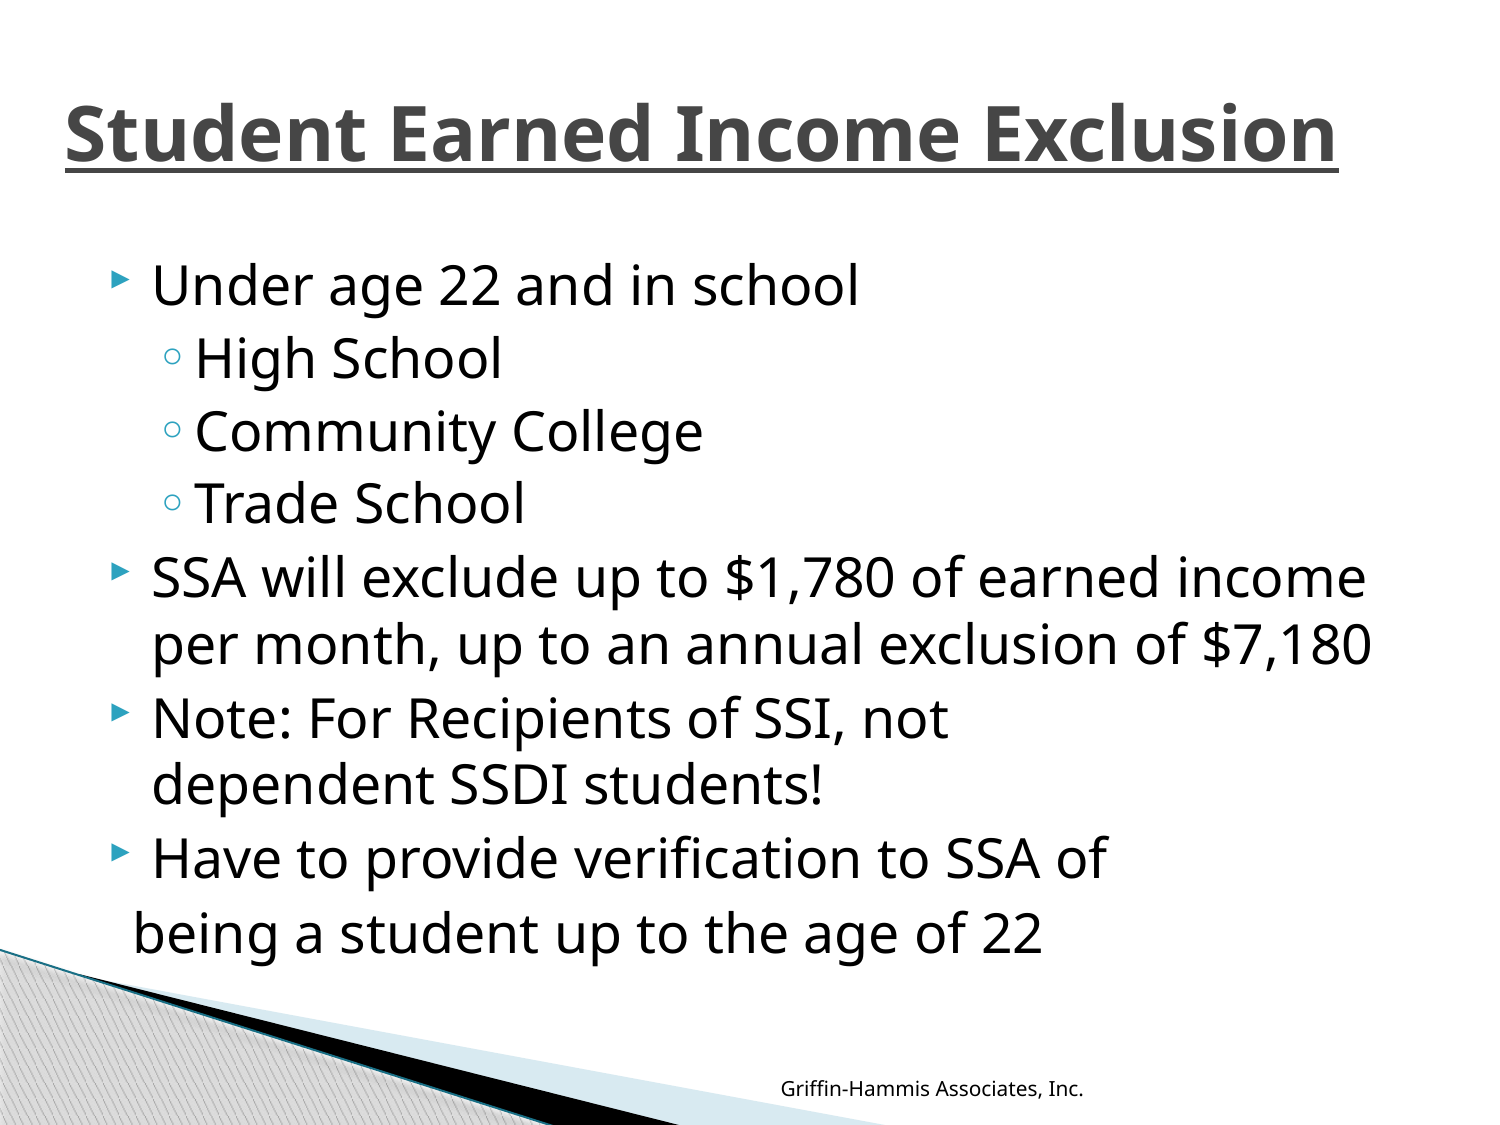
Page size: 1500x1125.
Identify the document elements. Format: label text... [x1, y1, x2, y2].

title Student Earned Income Exclusion [50, 37, 1438, 225]
list Under age 22 and in school High School Community College Trade School SSA will exclude up to $1,780 of earned income per month, up to an annual exclusion of $7,180 Note: For Recipients of SSI, not dependent SSDI students! Have to provide verification to SSA of being a student up to the age of 22 [75, 243, 1425, 986]
footer Griffin-Hammis Associates, Inc. [718, 1051, 1105, 1112]
